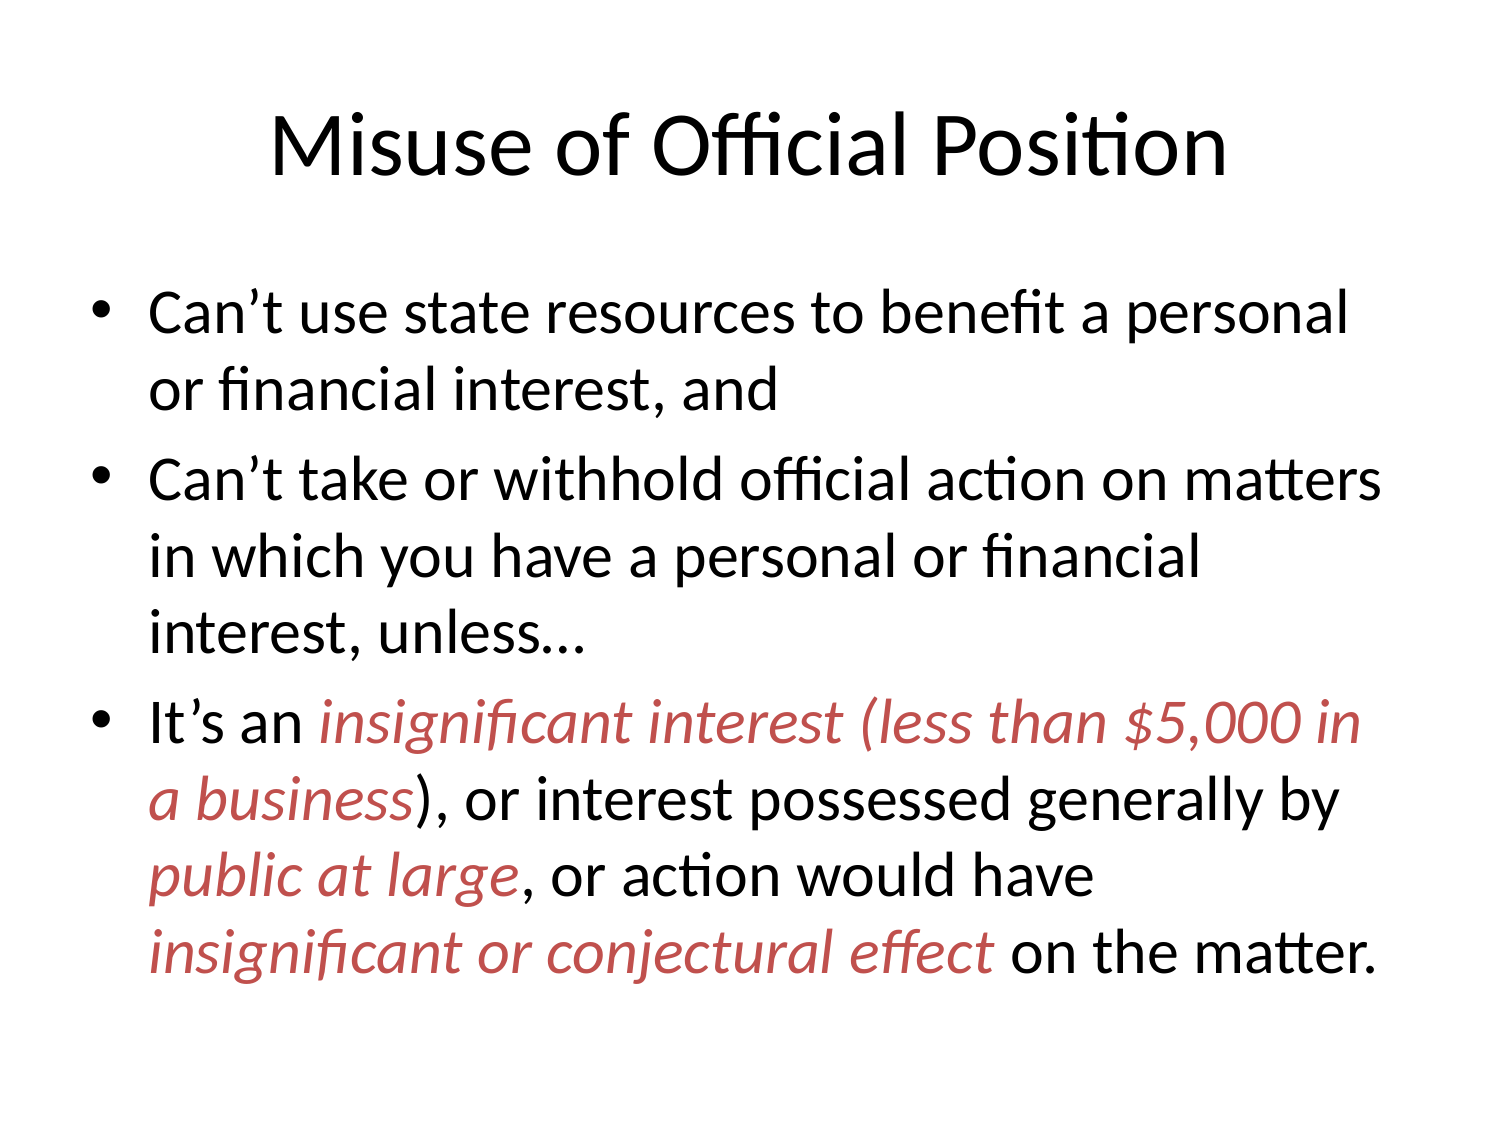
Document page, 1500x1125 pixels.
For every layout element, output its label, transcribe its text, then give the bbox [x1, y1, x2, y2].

title Misuse of Official Position [75, 45, 1425, 233]
list Can’t use state resources to benefit a personal or financial interest, and Can’t take or withhold official action on matters in which you have a personal or financial interest, unless… It’s an insignificant interest (less than $5,000 in a business), or interest possessed generally by public at large, or action would have insignificant or conjectural effect on the matter. [75, 262, 1425, 1005]
